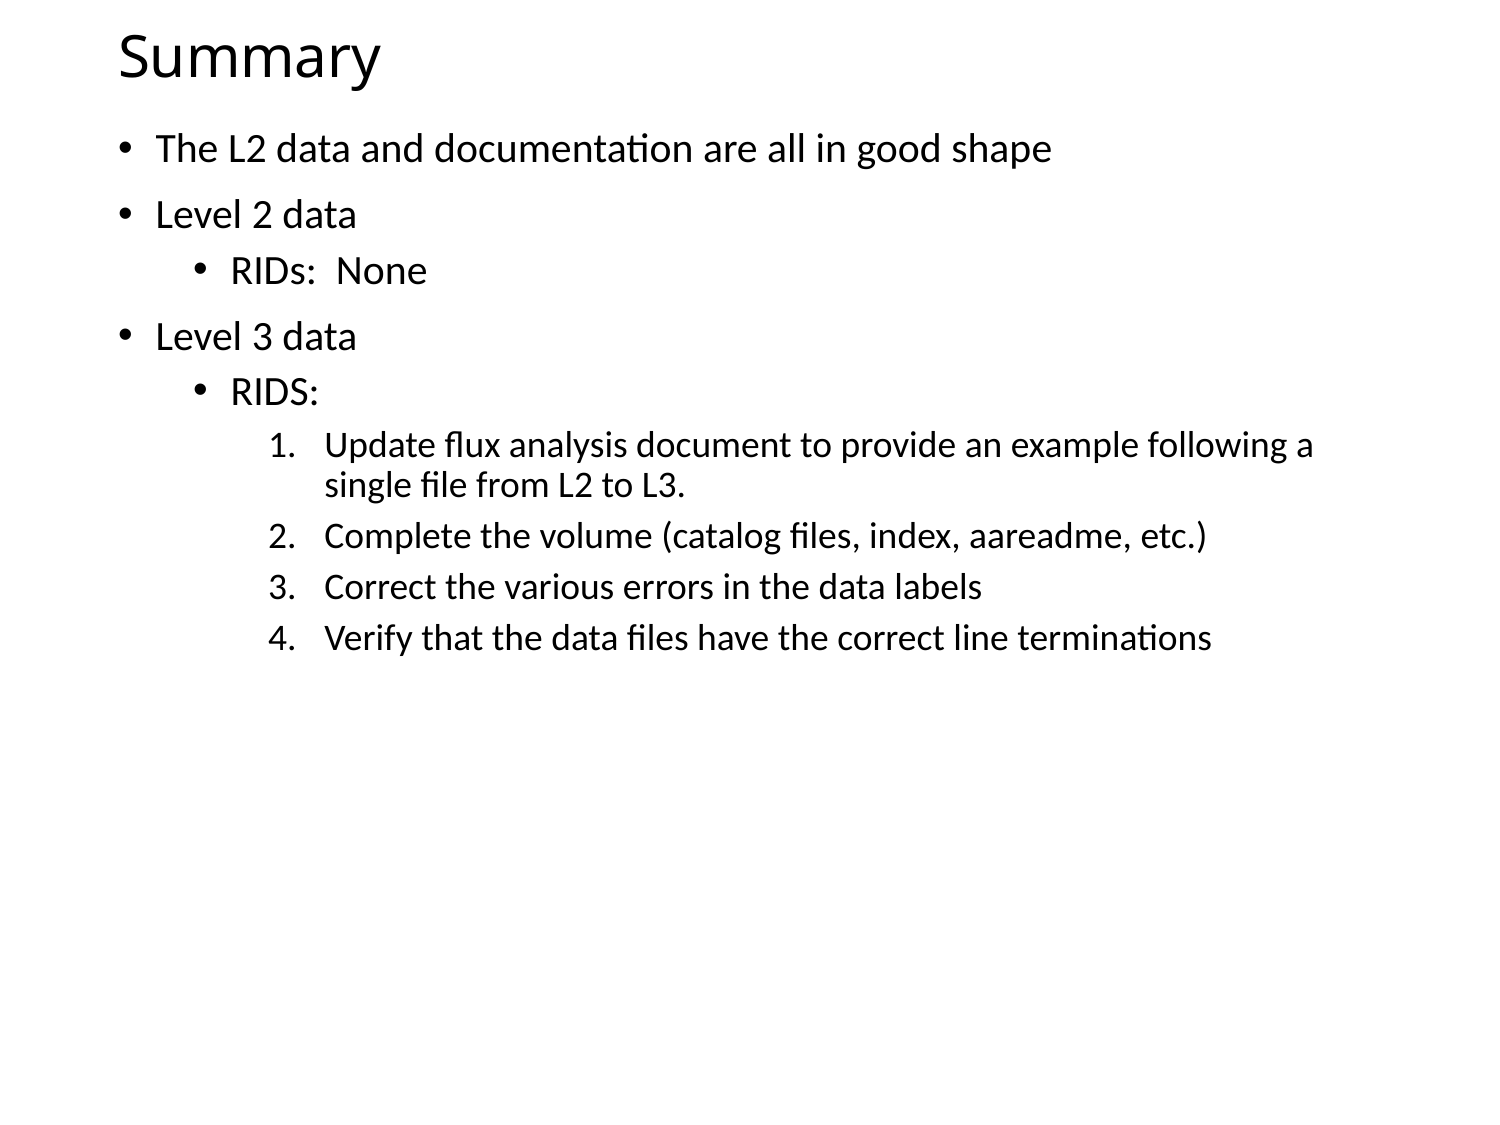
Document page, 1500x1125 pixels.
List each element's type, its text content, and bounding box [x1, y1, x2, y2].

title Summary [103, 19, 1397, 98]
list The L2 data and documentation are all in good shape Level 2 data RIDs: None Level 3 data RIDS: Update flux analysis document to provide an example following a single file from L2 to L3. Complete the volume (catalog files, index, aareadme, etc.) Correct the various errors in the data labels Verify that the data files have the correct line terminations [103, 119, 1397, 1014]
